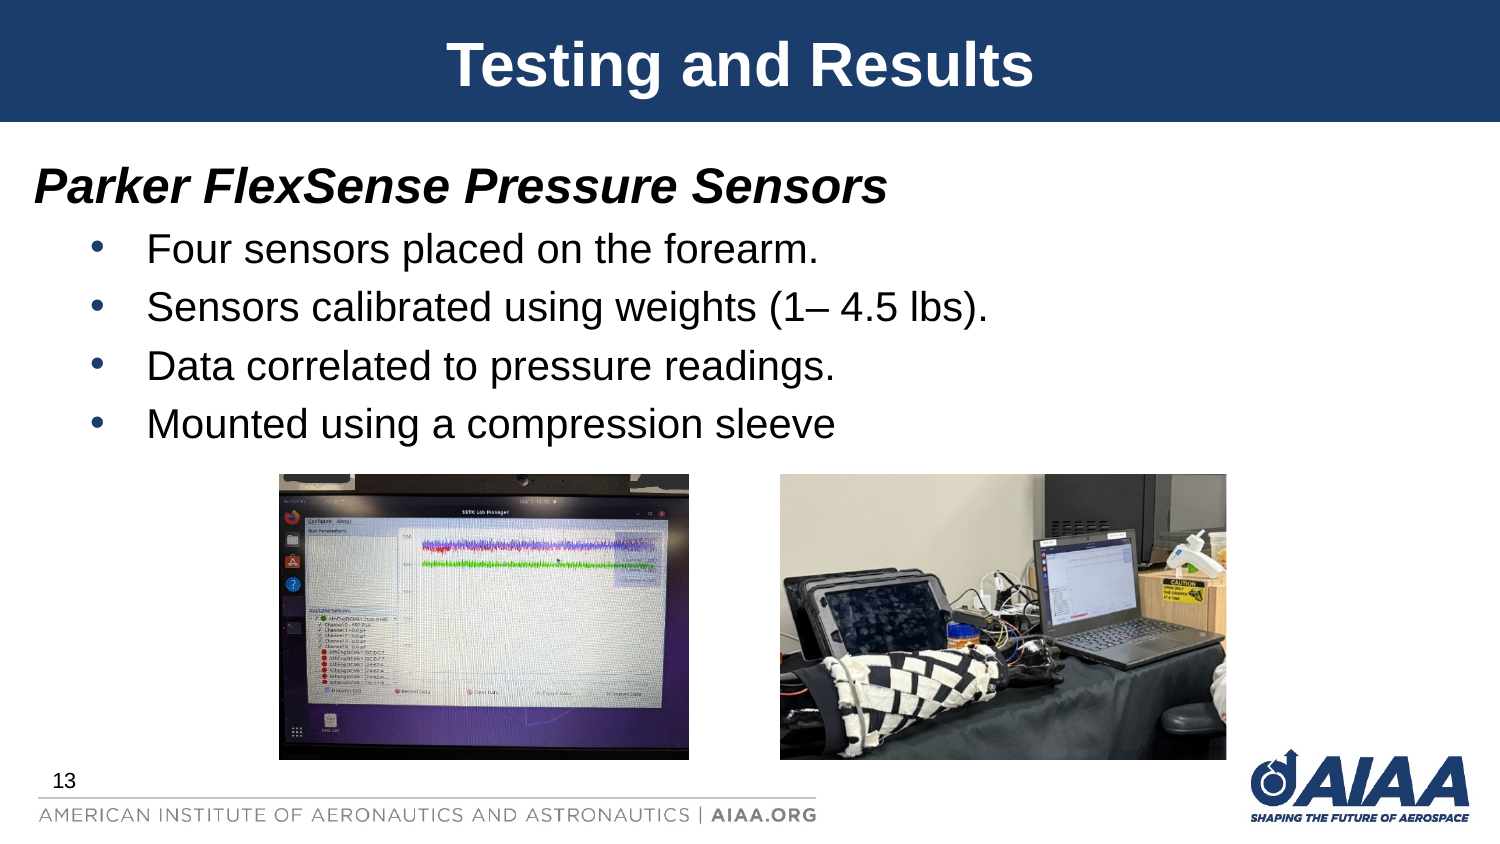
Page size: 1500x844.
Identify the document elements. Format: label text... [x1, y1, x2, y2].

title Testing and Results [37, 23, 1463, 99]
list Parker FlexSense Pressure Sensors Four sensors placed on the forearm. Sensors calibrated using weights (1– 4.5 lbs). Data correlated to pressure readings. Mounted using a compression sleeve [18, 145, 1445, 671]
picture [0, 122, 1500, 844]
slide_number 13 [37, 759, 188, 788]
